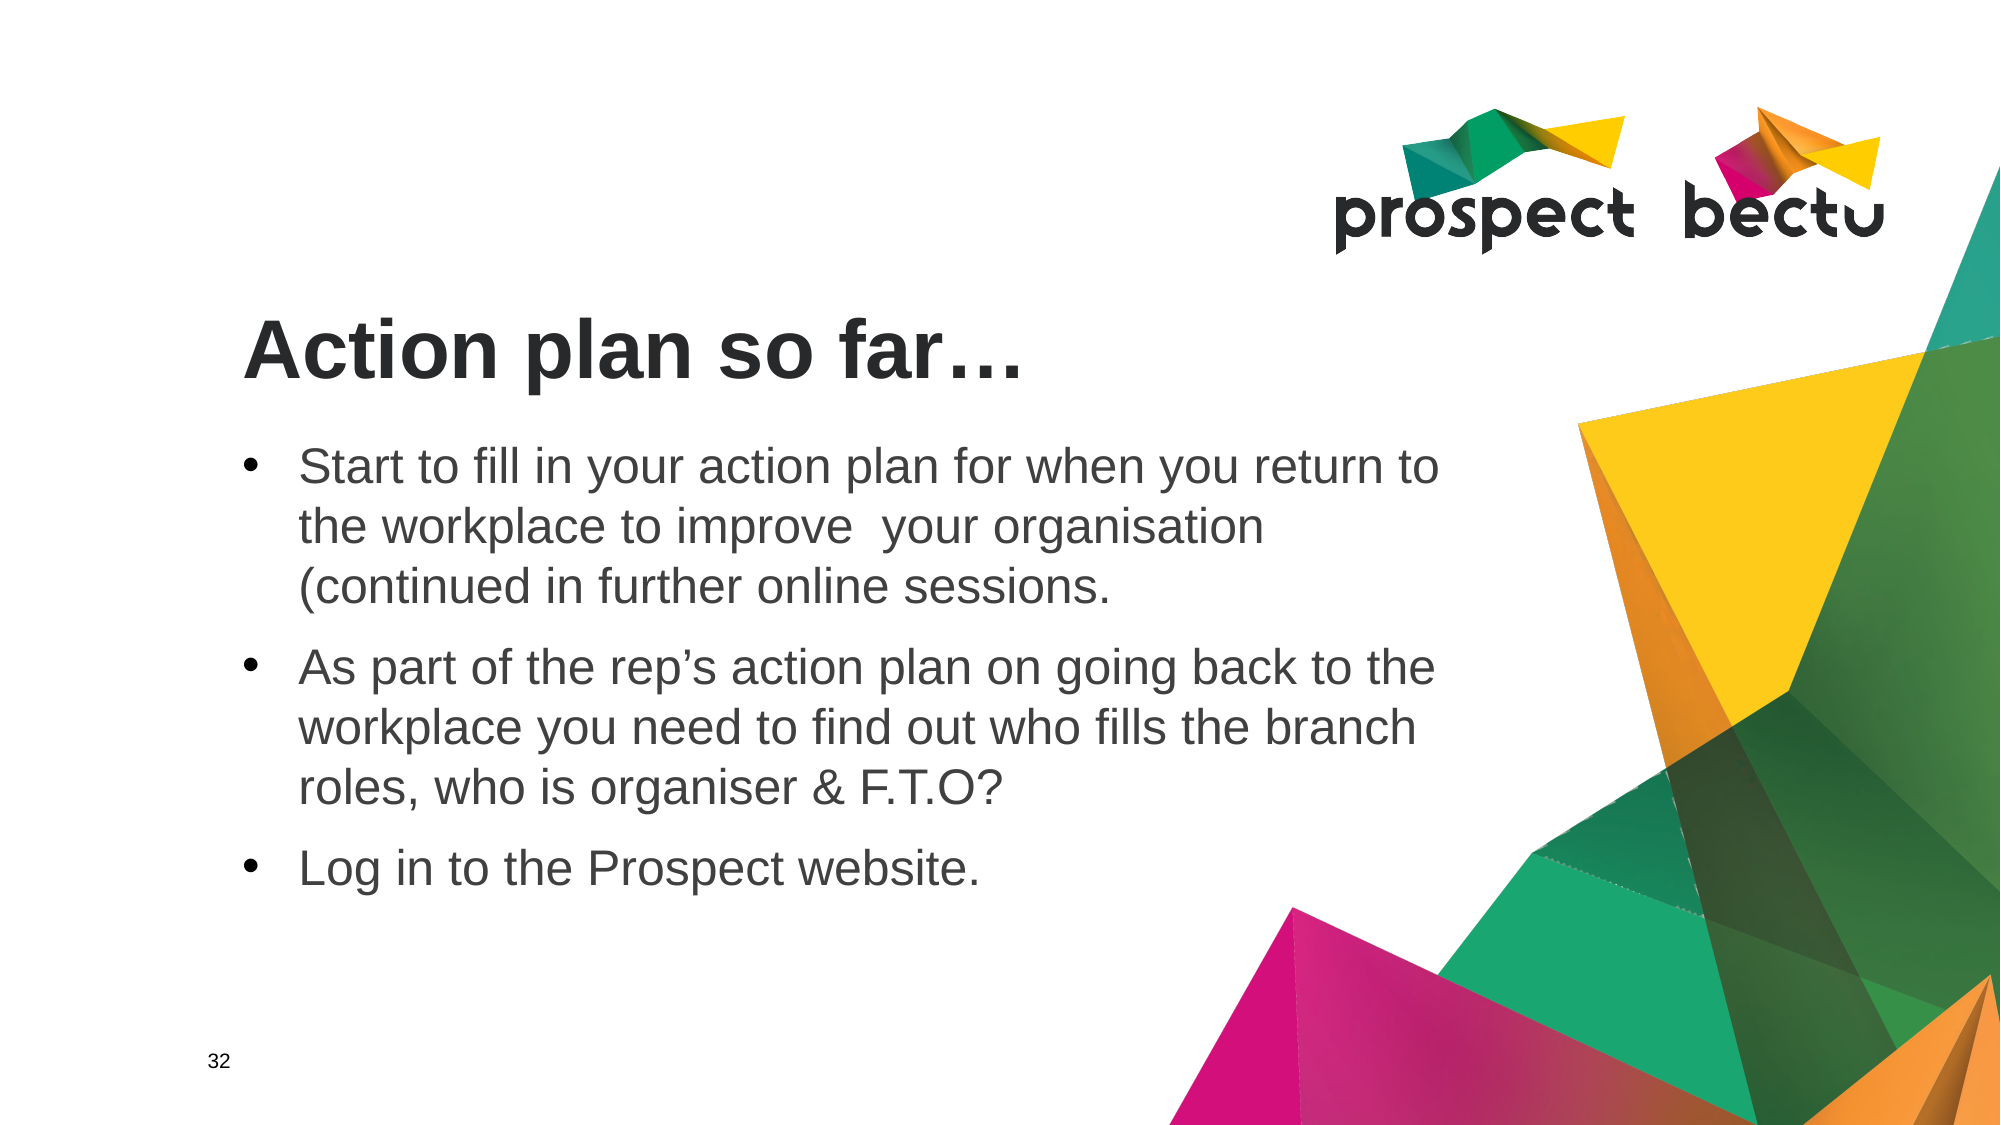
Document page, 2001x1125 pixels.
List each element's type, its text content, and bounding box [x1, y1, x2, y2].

title Action plan so far… [242, 217, 1516, 396]
list Start to fill in your action plan for when you return to the workplace to improve your organisation (continued in further online sessions. As part of the rep’s action plan on going back to the workplace you need to find out who fills the branch roles, who is organiser & F.T.O? Log in to the Prospect website. [242, 433, 1500, 1050]
picture [1169, 0, 2000, 1125]
